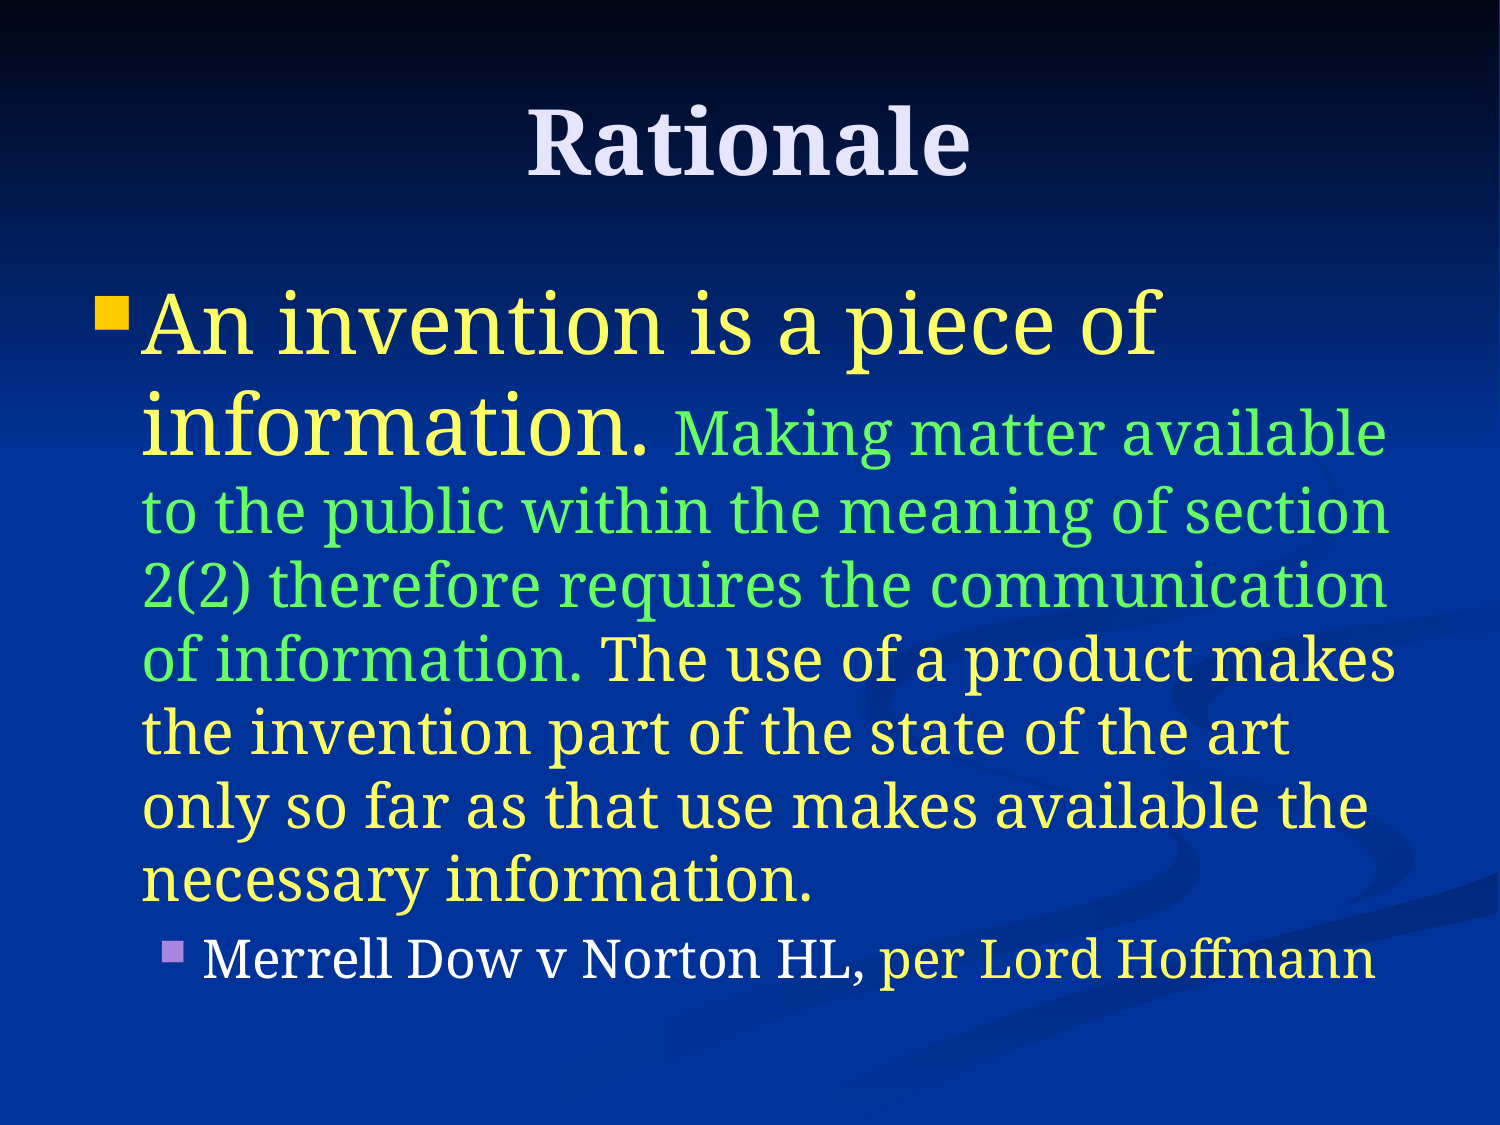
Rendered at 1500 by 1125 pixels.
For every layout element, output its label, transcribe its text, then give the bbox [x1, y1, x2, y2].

list An invention is a piece of information. Making matter available to the public within the meaning of section 2(2) therefore requires the communication of information. The use of a product makes the invention part of the state of the art only so far as that use makes available the necessary information. Merrell Dow v Norton HL, per Lord Hoffmann [74, 262, 1426, 1006]
title Rationale [74, 44, 1426, 233]
